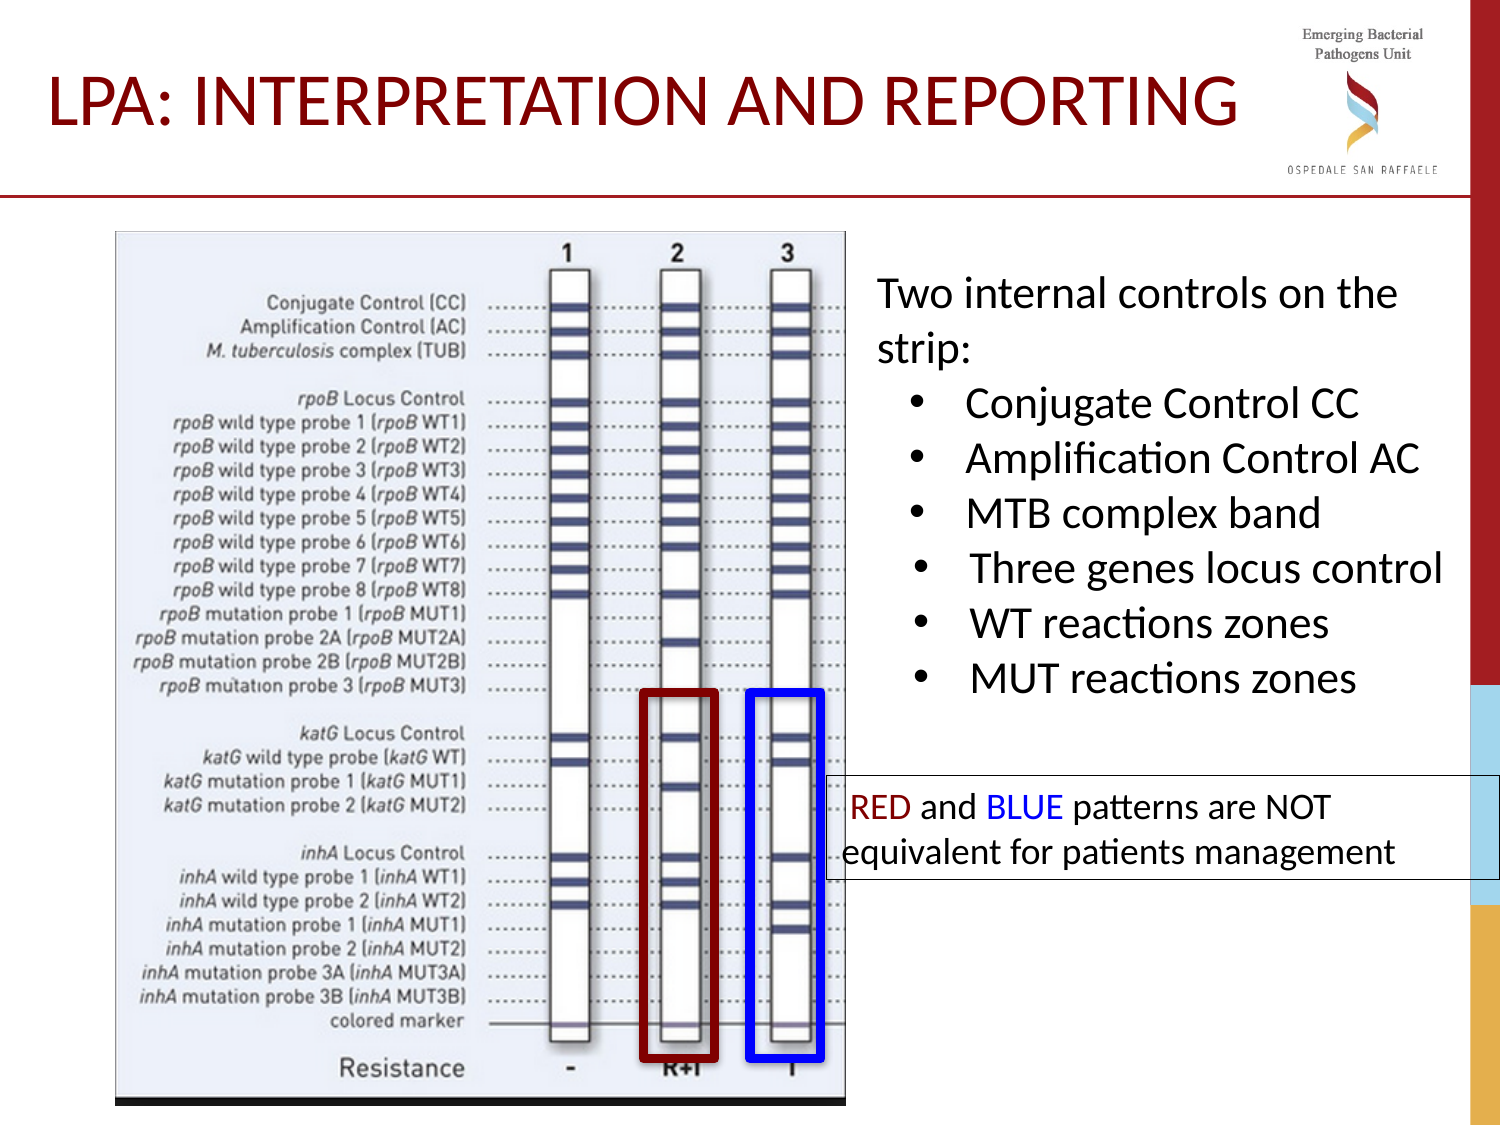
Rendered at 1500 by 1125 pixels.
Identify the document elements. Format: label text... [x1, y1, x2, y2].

text_box Two internal controls on the strip: Conjugate Control CC Amplification Control AC MTB complex band [862, 255, 1494, 545]
picture [114, 231, 847, 1107]
picture [1281, 19, 1442, 178]
text_box Three genes locus control WT reactions zones MUT reactions zones [898, 530, 1500, 711]
text_box LPA: Interpretation and Reporting [32, 42, 1256, 148]
text_box RED and BLUE patterns are NOT equivalent for patients management [851, 775, 1500, 880]
